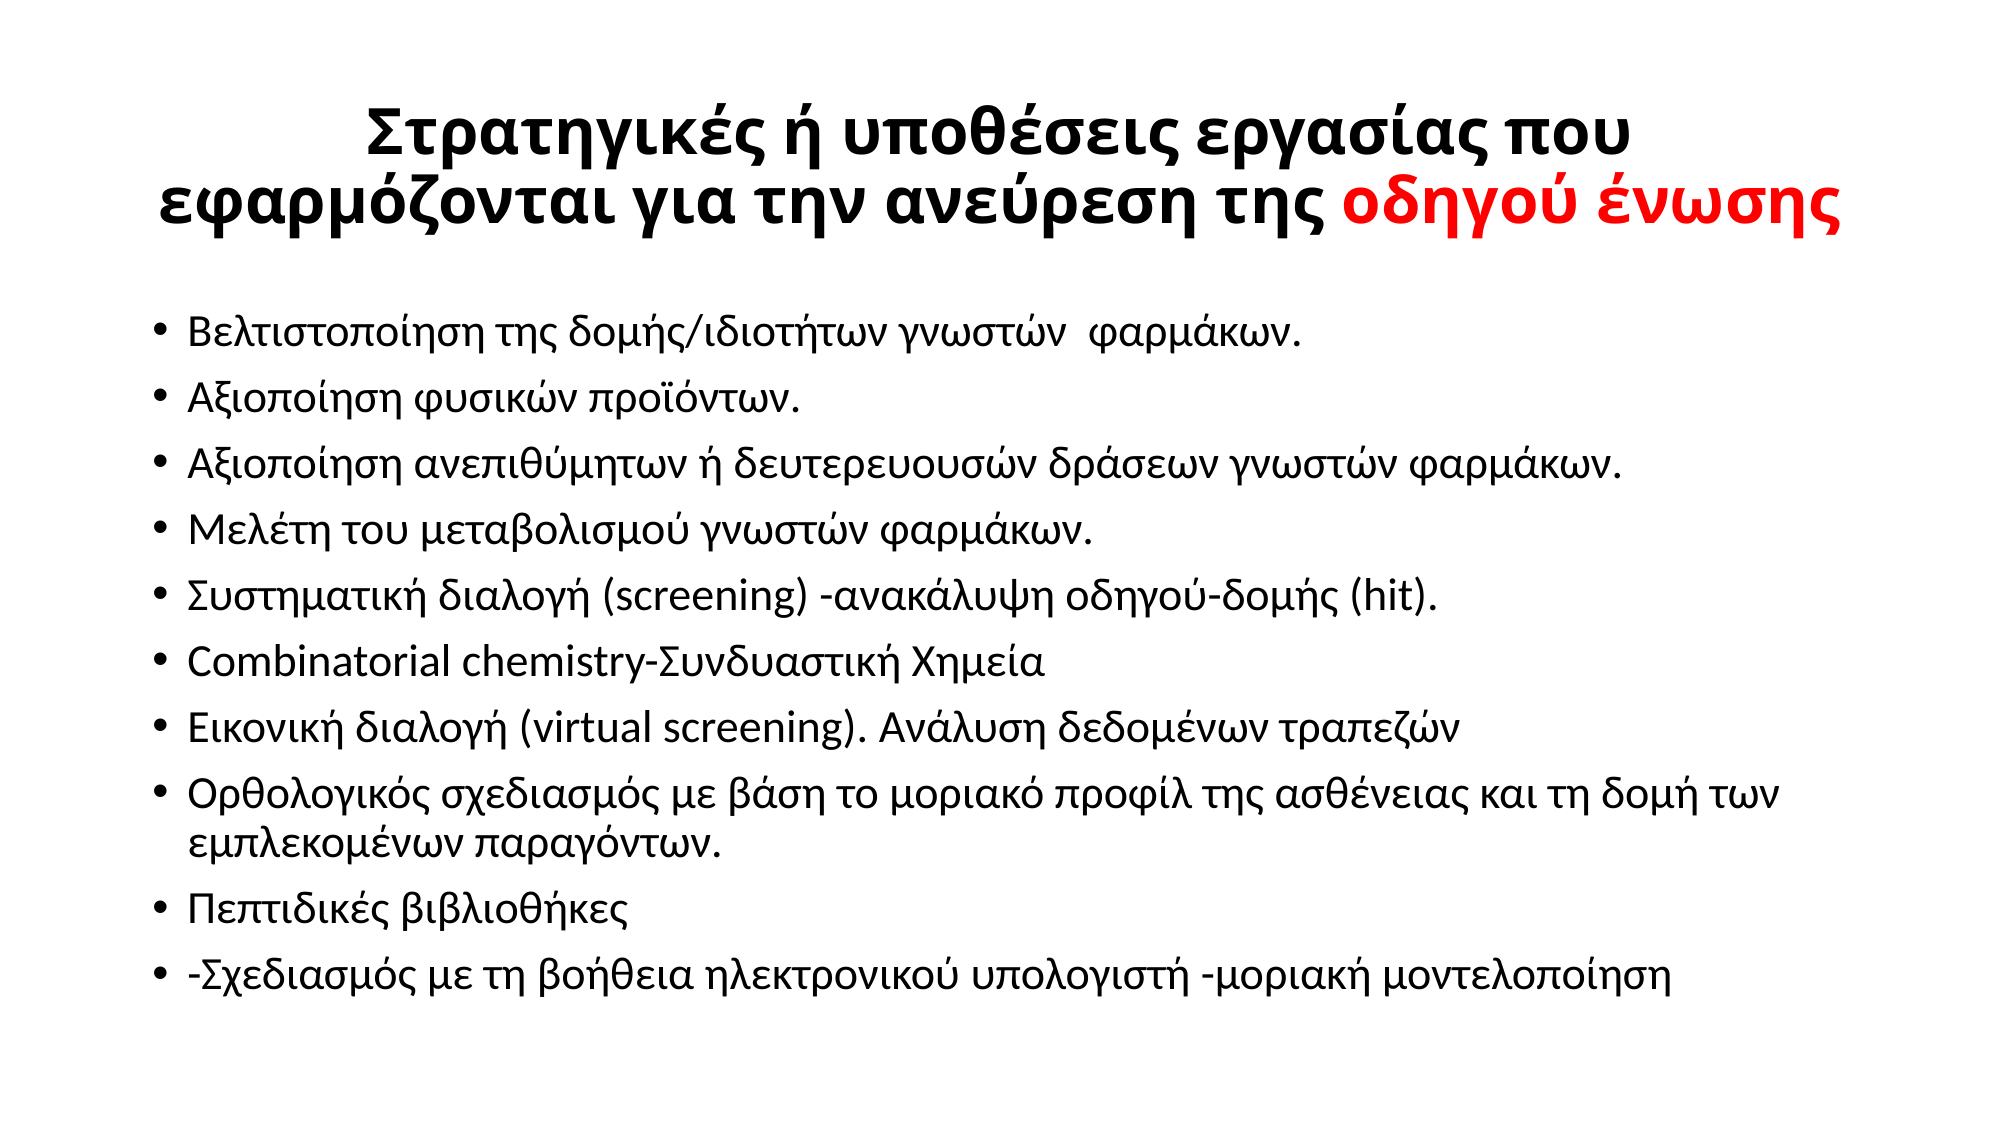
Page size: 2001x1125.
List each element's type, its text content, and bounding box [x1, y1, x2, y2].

list Βελτιστοποίηση της δομής/ιδιοτήτων γνωστών φαρμάκων. Αξιοποίηση φυσικών προϊόντων. Αξιοποίηση ανεπιθύμητων ή δευτερευουσών δράσεων γνωστών φαρμάκων. Μελέτη του μεταβολισμού γνωστών φαρμάκων. Συστηματική διαλογή (screening) -ανακάλυψη οδηγού-δομής (hit). Combinatorial chemistry-Συνδυαστική Χημεία Εικονική διαλογή (virtual screening). Ανάλυση δεδομένων τραπεζών Ορθολογικός σχεδιασμός με βάση το μοριακό προφίλ της ασθένειας και τη δομή των εμπλεκομένων παραγόντων. Πεπτιδικές βιβλιοθήκες -Σχεδιασμός με τη βοήθεια ηλεκτρονικού υπολογιστή -μοριακή μοντελοποίηση [137, 299, 1863, 1014]
title Στρατηγικές ή υποθέσεις εργασίας που εφαρμόζονται για την ανεύρεση της οδηγού ένωσης [137, 59, 1863, 278]
